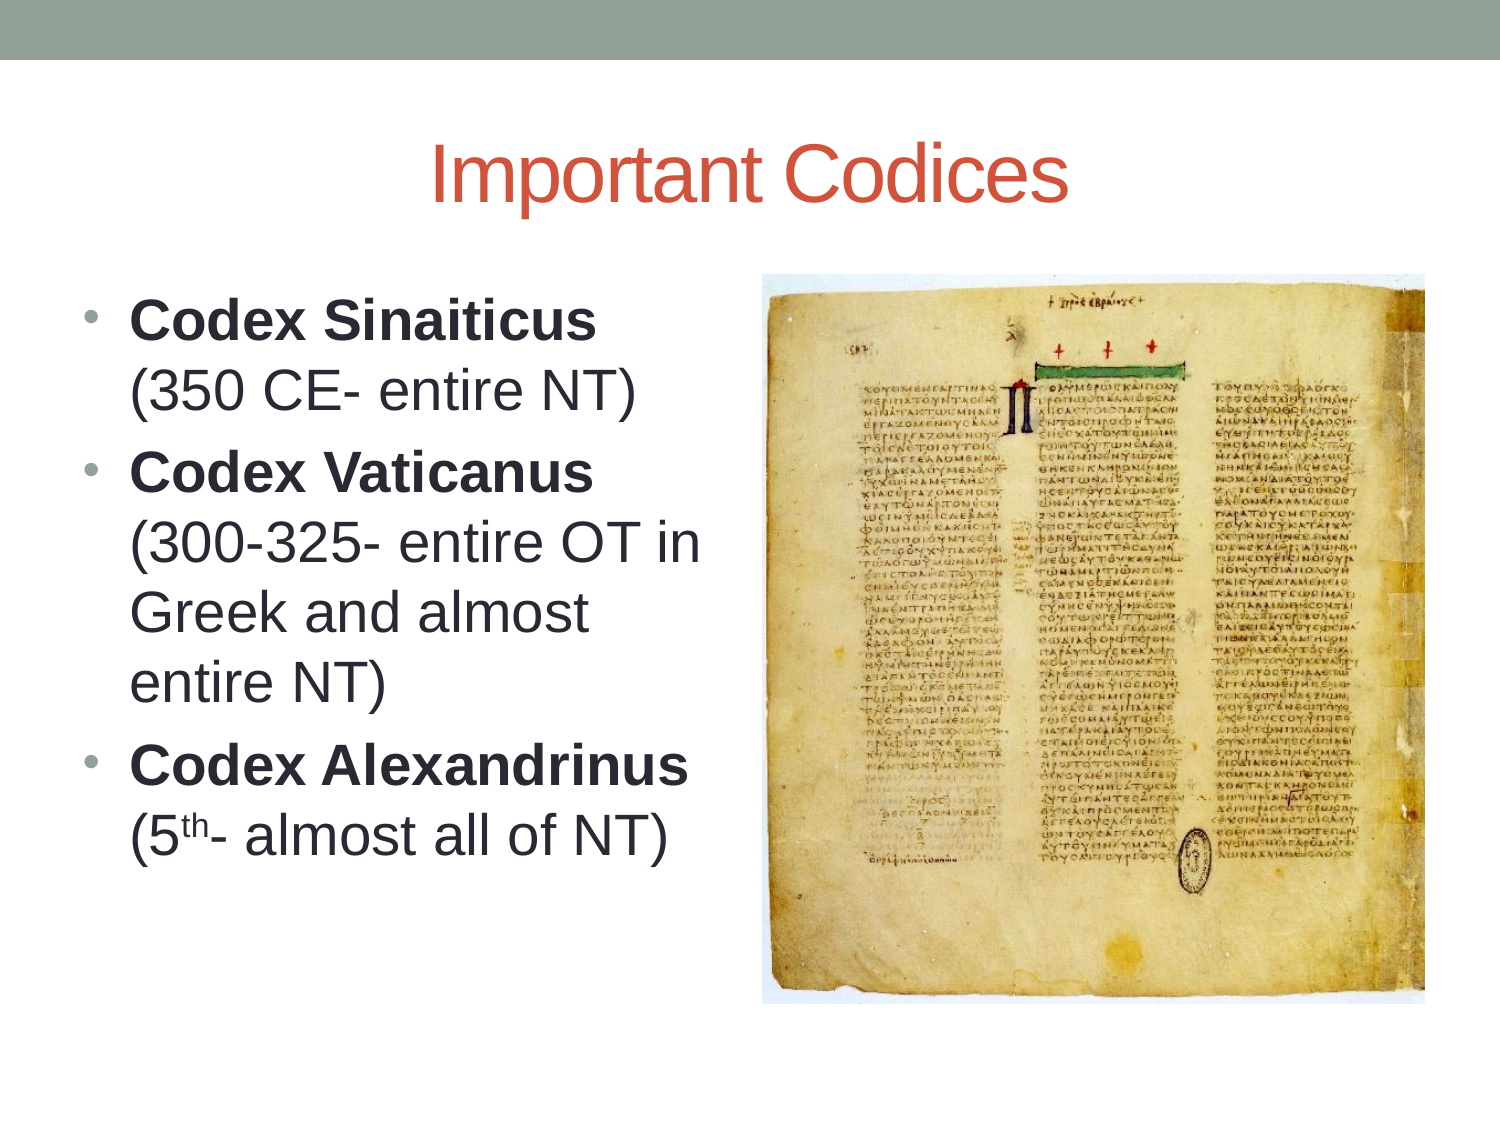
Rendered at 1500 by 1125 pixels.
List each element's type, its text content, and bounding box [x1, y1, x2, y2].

picture [762, 274, 1426, 1004]
list Codex Sinaiticus (350 CE- entire NT) Codex Vaticanus (300-325- entire OT in Greek and almost entire NT) Codex Alexandrinus (5th- almost all of NT) [74, 273, 738, 1049]
title Important Codices [74, 86, 1426, 251]
